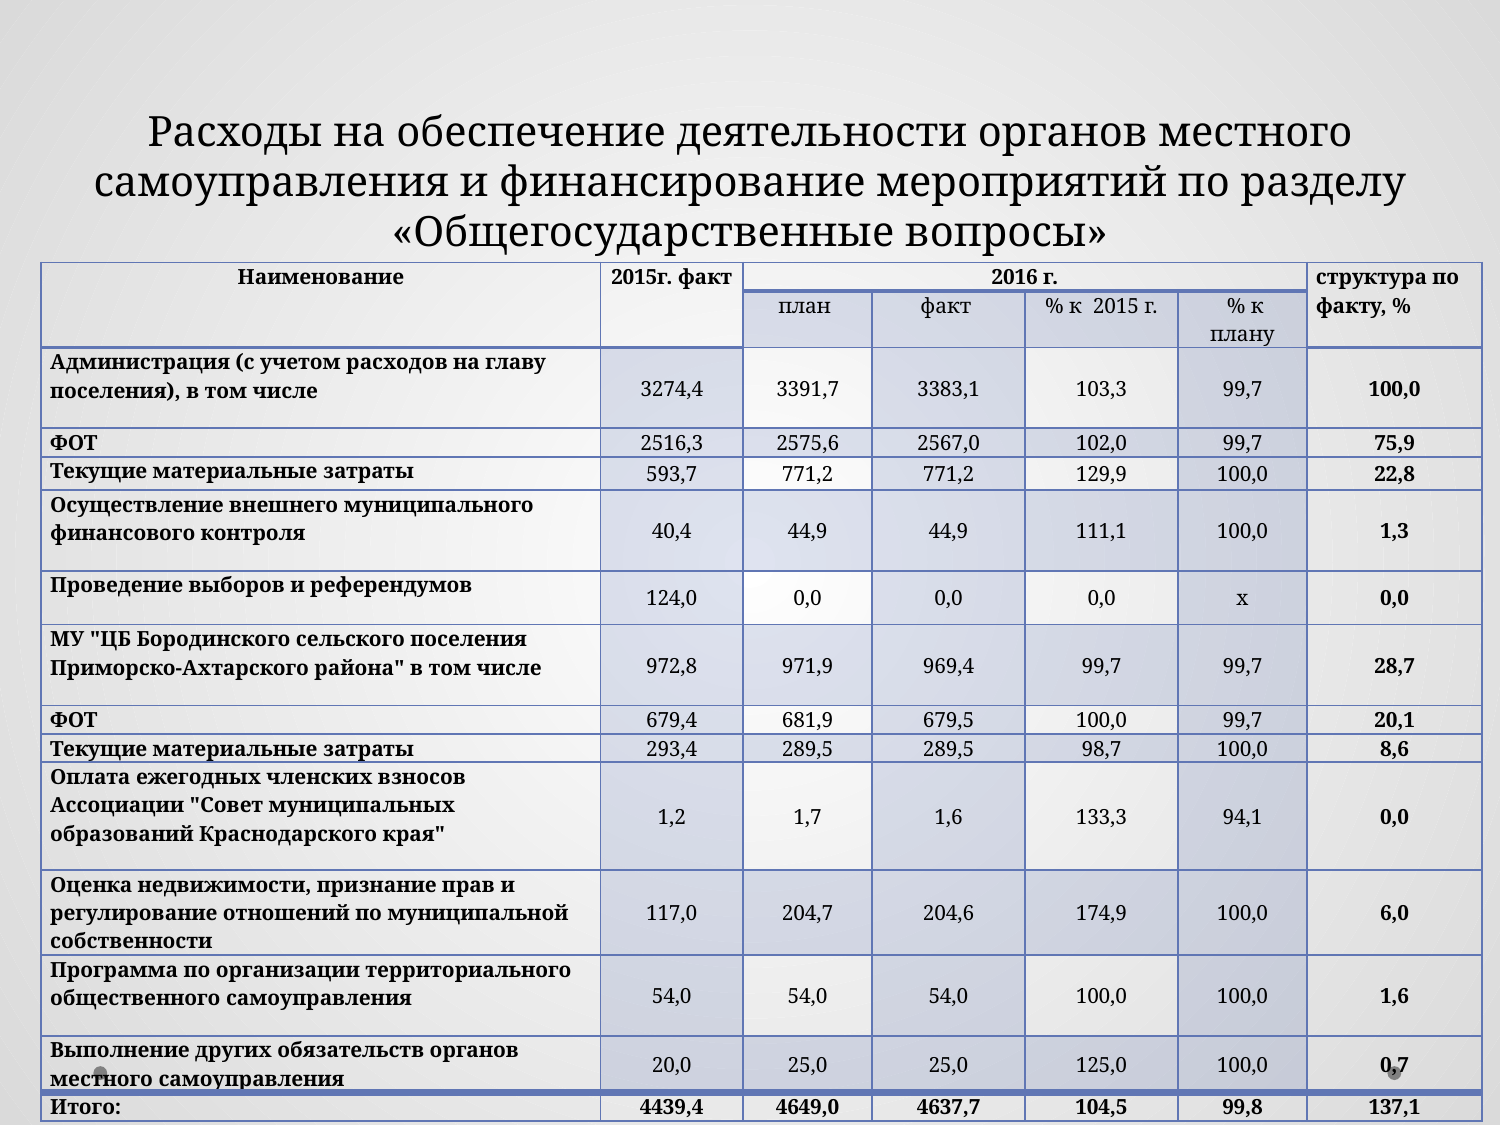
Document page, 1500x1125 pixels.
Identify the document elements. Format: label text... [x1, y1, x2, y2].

table_cell ФОТ [42, 429, 600, 456]
table_cell 125,0 [1026, 1037, 1177, 1089]
table_cell 0,0 [1308, 572, 1481, 624]
table_cell 0,0 [1308, 763, 1481, 869]
table_cell 99,7 [1179, 348, 1306, 427]
table_cell % к 2015 г. [1026, 293, 1177, 347]
table_cell 593,7 [601, 458, 742, 489]
table_cell 1,3 [1308, 491, 1481, 570]
table_cell Программа по организации территориального общественного самоуправления [42, 956, 600, 1035]
table_cell 22,8 [1308, 458, 1481, 489]
table_cell 117,0 [601, 871, 742, 954]
table_cell 44,9 [873, 491, 1024, 570]
table_cell Осуществление внешнего муниципального финансового контроля [42, 491, 600, 570]
table_cell 4439,4 [601, 1096, 742, 1120]
table_cell 100,0 [1179, 871, 1306, 954]
table_cell 100,0 [1179, 491, 1306, 570]
table_cell 25,0 [744, 1037, 871, 1089]
table_cell Проведение выборов и референдумов [42, 572, 600, 624]
table_cell 25,0 [873, 1037, 1024, 1089]
table_cell 0,0 [873, 572, 1024, 624]
table_cell 174,9 [1026, 871, 1177, 954]
table_cell 771,2 [744, 458, 871, 489]
table_cell 99,7 [1026, 625, 1177, 705]
table_cell 3274,4 [601, 349, 742, 427]
table_cell 3383,1 [873, 348, 1024, 427]
table_cell 44,9 [744, 491, 871, 570]
table_cell Текущие материальные затраты [42, 458, 600, 489]
table_cell 99,7 [1179, 625, 1306, 705]
table_cell % к плану [1179, 293, 1306, 347]
table_cell 102,0 [1026, 429, 1177, 456]
table_cell Выполнение других обязательств органов местного самоуправления [42, 1037, 600, 1089]
table_cell 204,7 [744, 871, 871, 954]
table_cell 6,0 [1308, 871, 1481, 954]
table_cell 129,9 [1026, 458, 1177, 489]
table_cell 1,6 [1308, 956, 1481, 1035]
table_cell 75,9 [1308, 429, 1481, 456]
table_cell 99,8 [1179, 1096, 1306, 1120]
table_cell Администрация (с учетом расходов на главу поселения), в том числе [42, 349, 600, 427]
table_cell 100,0 [1179, 735, 1306, 761]
table_cell 969,4 [873, 625, 1024, 705]
table_cell ФОТ [42, 706, 600, 733]
title Расходы на обеспечение деятельности органов местного самоуправления и финансирование мероприятий по разделу «Общегосударственные вопросы» [75, 0, 1425, 262]
table_header Наименование [42, 263, 600, 346]
table_cell 0,0 [1026, 572, 1177, 624]
table_cell 100,0 [1179, 1037, 1306, 1089]
table_cell 124,0 [601, 572, 742, 624]
table_cell 20,0 [601, 1037, 742, 1089]
table_cell 771,2 [873, 458, 1024, 489]
table_cell Оплата ежегодных членских взносов Ассоциации "Совет муниципальных образований Краснодарского края" [42, 763, 600, 869]
table_cell 2575,6 [744, 429, 871, 456]
table_cell 289,5 [873, 735, 1024, 761]
table_cell 681,9 [744, 706, 871, 733]
table_cell 103,3 [1026, 348, 1177, 427]
table_cell 1,2 [601, 763, 742, 869]
table_cell х [1179, 572, 1306, 624]
table_cell 204,6 [873, 871, 1024, 954]
table_cell 28,7 [1308, 625, 1481, 705]
table_cell 4637,7 [873, 1096, 1024, 1120]
table_cell 100,0 [1179, 956, 1306, 1035]
table_cell 137,1 [1308, 1096, 1481, 1120]
table_cell 679,4 [601, 706, 742, 733]
table_cell 4649,0 [744, 1096, 871, 1120]
table_cell 0,0 [744, 572, 871, 624]
table_cell 100,0 [1308, 349, 1481, 427]
table_cell 679,5 [873, 706, 1024, 733]
table_cell 40,4 [601, 491, 742, 570]
table_cell 94,1 [1179, 763, 1306, 869]
table_cell 54,0 [601, 956, 742, 1035]
table_cell 0,7 [1308, 1037, 1481, 1089]
table_cell план [744, 293, 871, 347]
table_cell Текущие материальные затраты [42, 735, 600, 761]
table_cell факт [873, 293, 1024, 347]
table_cell МУ "ЦБ Бородинского сельского поселения Приморско-Ахтарского района" в том числе [42, 625, 600, 705]
table_cell 100,0 [1026, 956, 1177, 1035]
table_cell 2516,3 [601, 429, 742, 456]
table_header 2016 г. [744, 263, 1306, 289]
table_cell 54,0 [744, 956, 871, 1035]
table_header 2015г. факт [601, 263, 742, 346]
table_cell 1,6 [873, 763, 1024, 869]
table_cell 54,0 [873, 956, 1024, 1035]
table_cell 104,5 [1026, 1096, 1177, 1120]
table_cell 1,7 [744, 763, 871, 869]
table_cell 289,5 [744, 735, 871, 761]
table_cell 100,0 [1026, 706, 1177, 733]
table_cell 972,8 [601, 625, 742, 705]
table_cell 20,1 [1308, 706, 1481, 733]
table_cell 111,1 [1026, 491, 1177, 570]
table_cell Итого: [42, 1096, 600, 1120]
table_cell 8,6 [1308, 735, 1481, 761]
table_cell 99,7 [1179, 706, 1306, 733]
table_cell 293,4 [601, 735, 742, 761]
table_cell 133,3 [1026, 763, 1177, 869]
table_cell 98,7 [1026, 735, 1177, 761]
table_cell 99,7 [1179, 429, 1306, 456]
table_cell 3391,7 [744, 348, 871, 427]
table_cell 971,9 [744, 625, 871, 705]
table_cell 2567,0 [873, 429, 1024, 456]
table_cell Оценка недвижимости, признание прав и регулирование отношений по муниципальной собственности [42, 871, 600, 954]
table_cell 100,0 [1179, 458, 1306, 489]
table_header структура по факту, % [1308, 263, 1481, 346]
